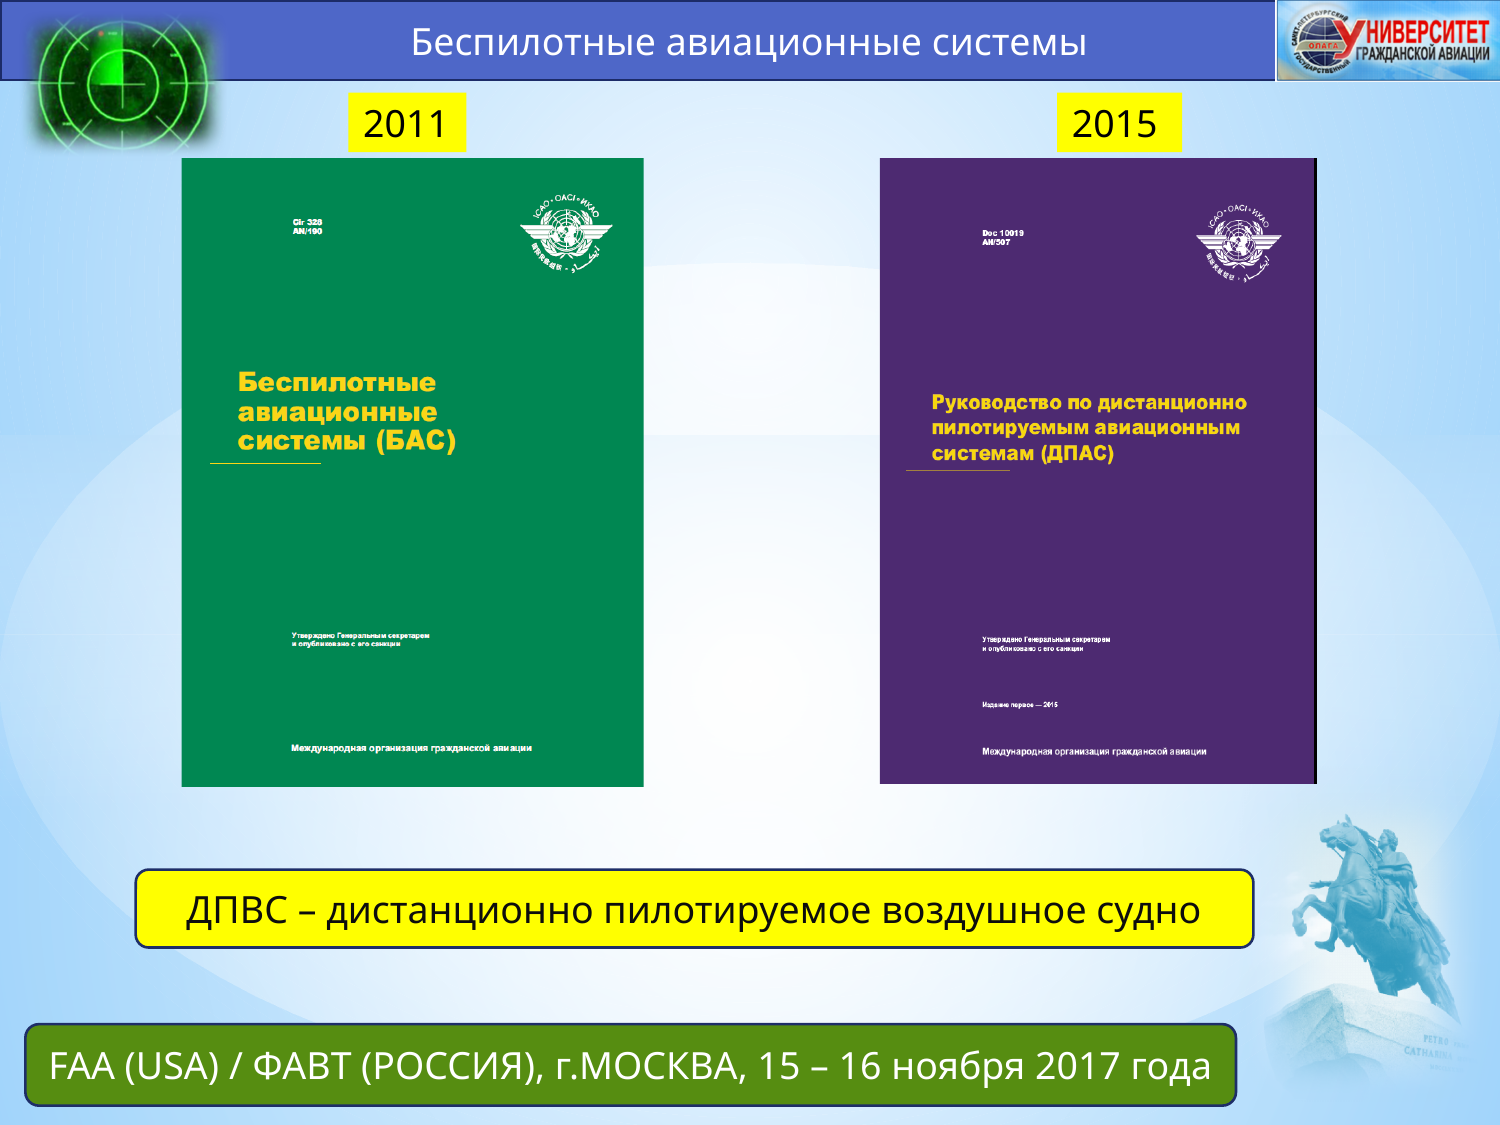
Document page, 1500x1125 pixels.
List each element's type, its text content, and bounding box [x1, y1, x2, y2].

picture [879, 158, 1493, 1105]
text_box ДПВС – дистанционно пилотируемое воздушное судно [134, 868, 1229, 949]
text_box 2015 [1057, 92, 1183, 153]
picture [0, 0, 1500, 788]
text_box FAA (USA) / ФАВТ (РОССИЯ), г.МОСКВА, 15 – 16 ноября 2017 года [24, 1022, 1230, 1107]
text_box 2011 [348, 92, 467, 153]
